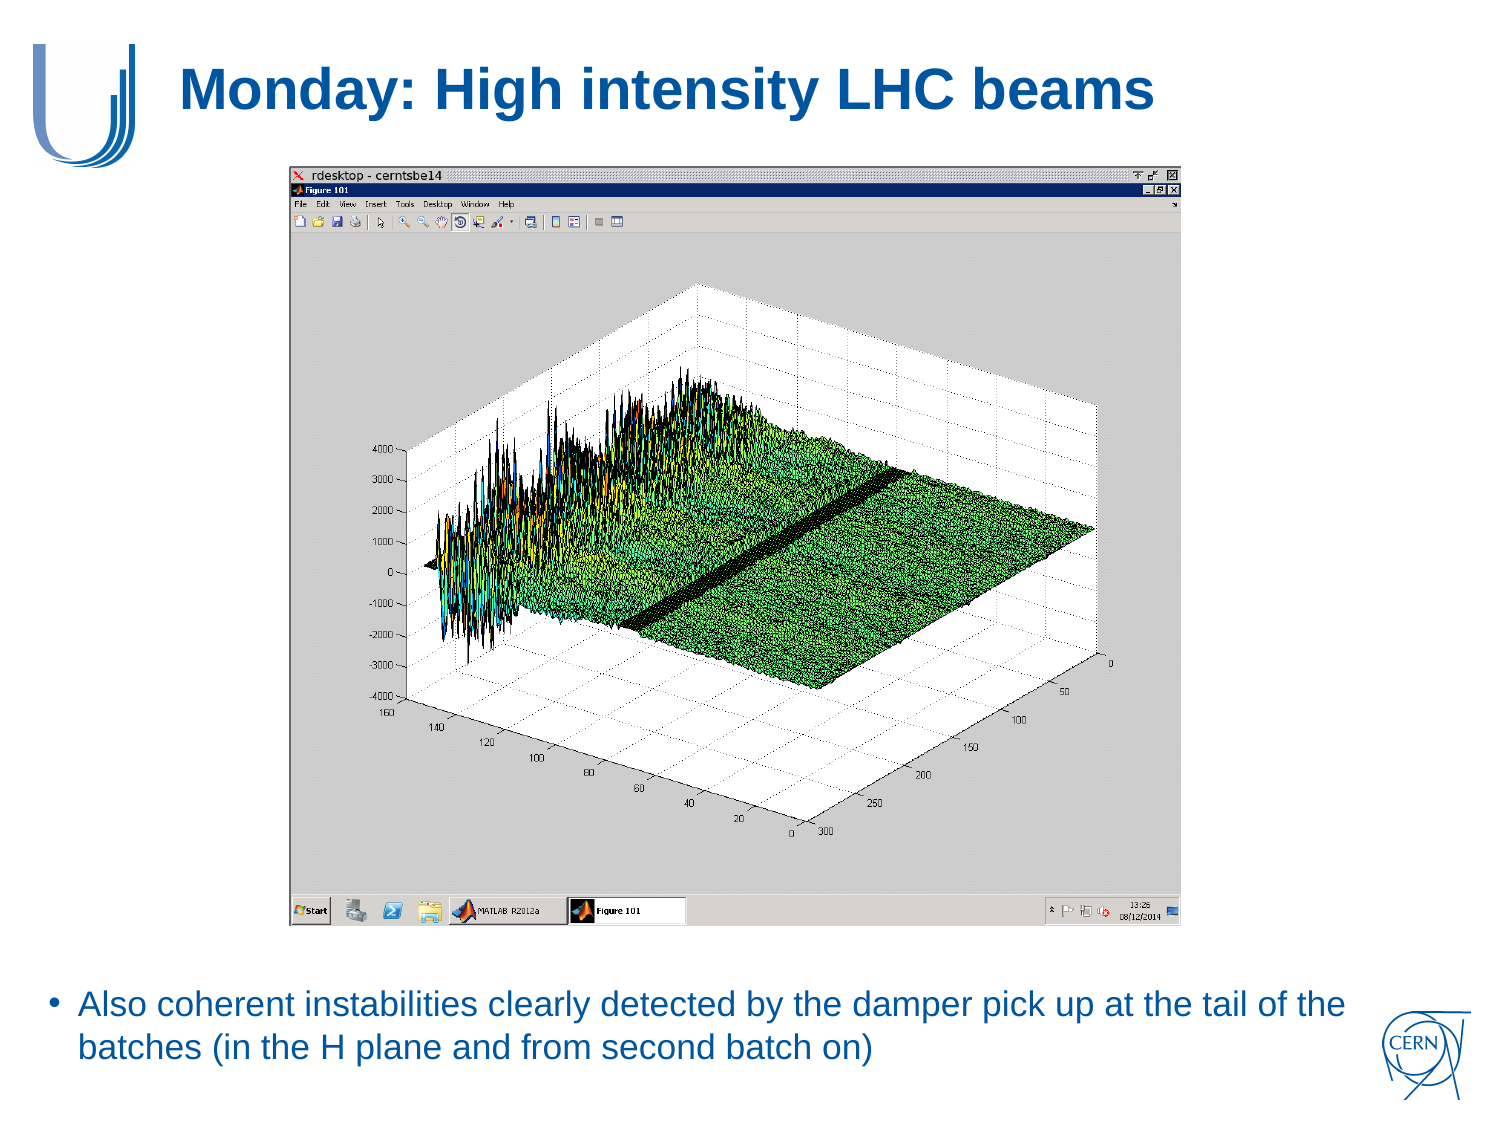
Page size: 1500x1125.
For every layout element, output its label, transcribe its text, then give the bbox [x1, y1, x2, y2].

list Also coherent instabilities clearly detected by the damper pick up at the tail of the batches (in the H plane and from second batch on) [33, 973, 1471, 1094]
title Monday: High intensity LHC beams [164, 43, 1471, 167]
picture [288, 166, 1181, 926]
picture [1382, 1094, 1471, 1100]
picture [33, 44, 135, 168]
